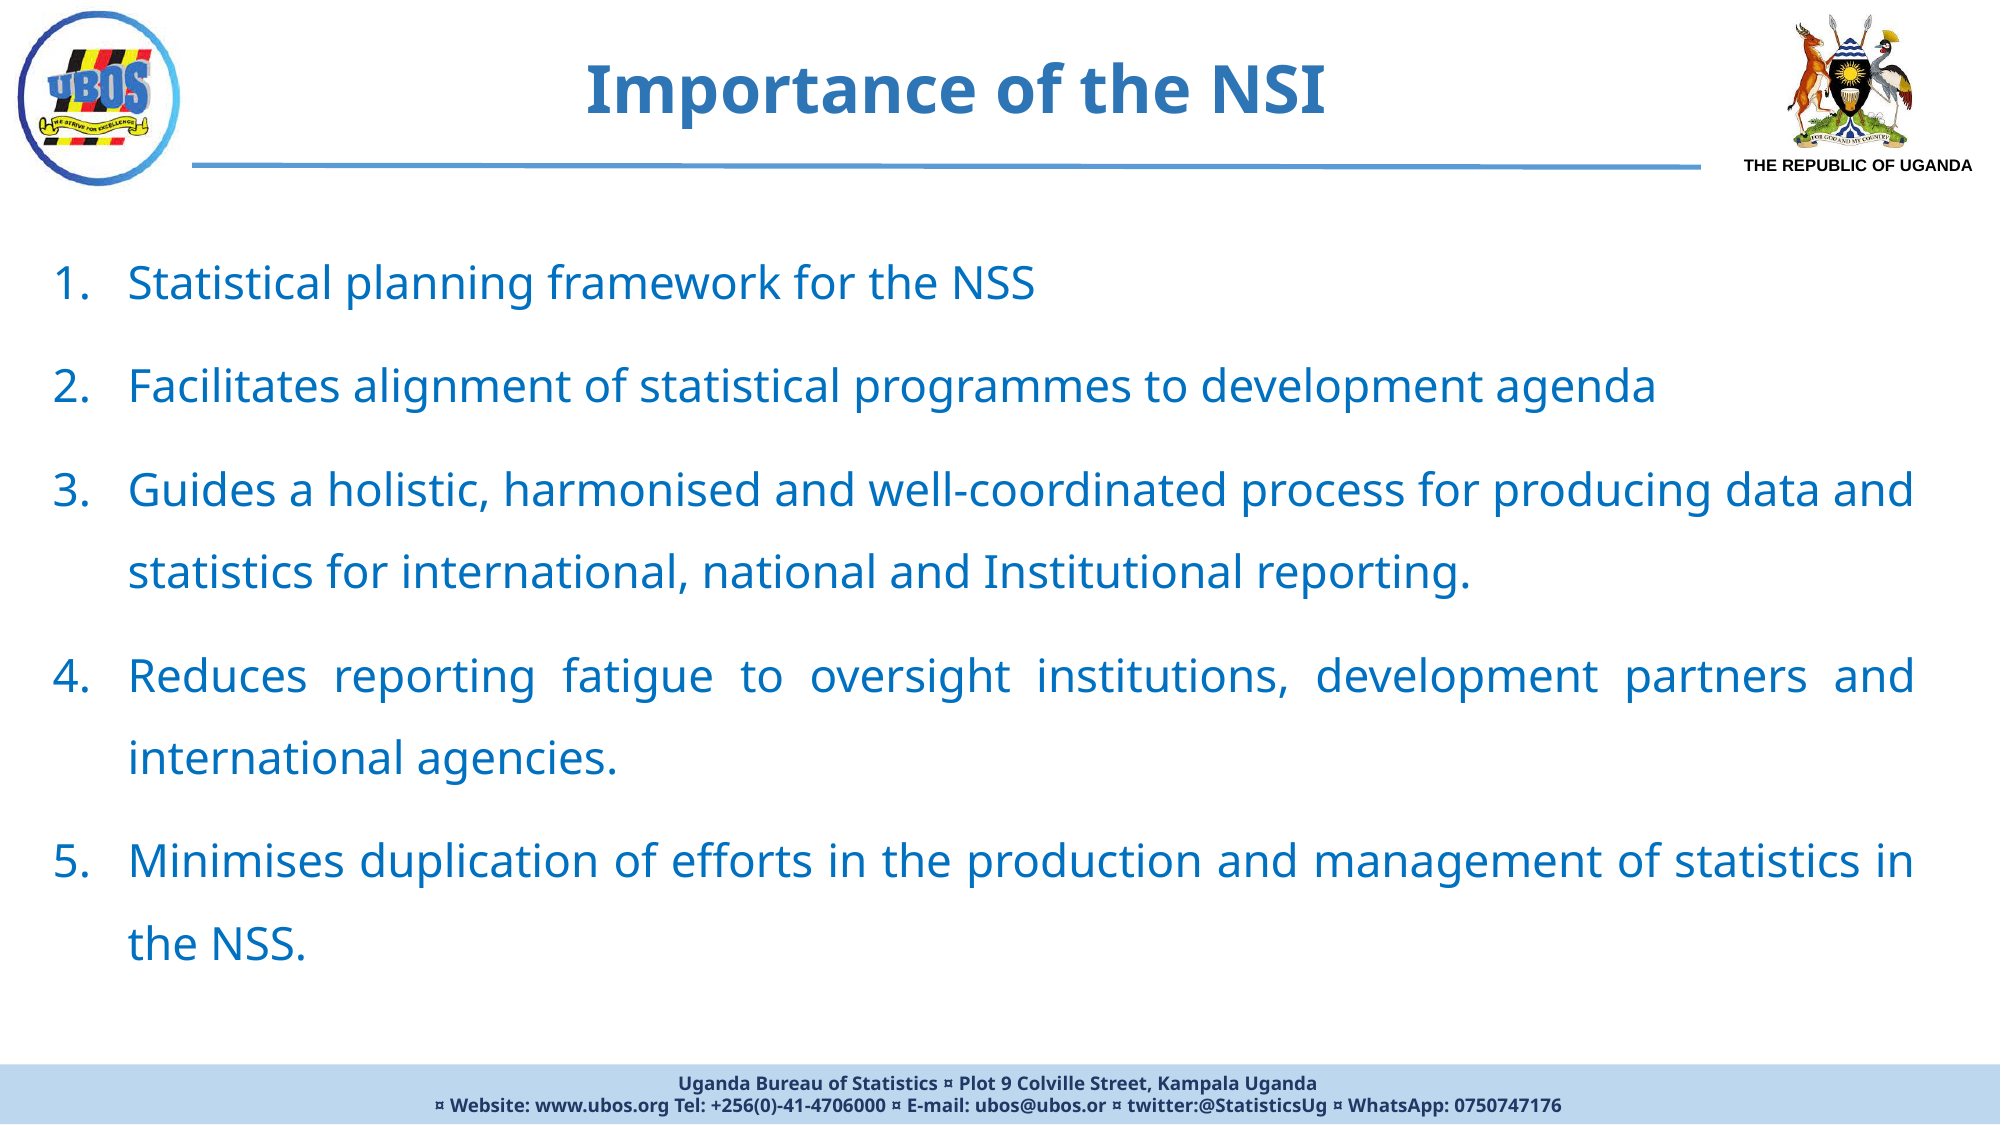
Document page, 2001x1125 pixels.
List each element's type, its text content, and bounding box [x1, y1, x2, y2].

picture [1787, 14, 1913, 148]
picture [0, 0, 194, 193]
title Importance of the NSI [226, 39, 1721, 122]
subtitle Statistical planning framework for the NSS Facilitates alignment of statistical programmes to development agenda Guides a holistic, harmonised and well-coordinated process for producing data and statistics for international, national and Institutional reporting. Reduces reporting fatigue to oversight institutions, development partners and international agencies. Minimises duplication of efforts in the production and management of statistics in the NSS. [37, 219, 1931, 1059]
